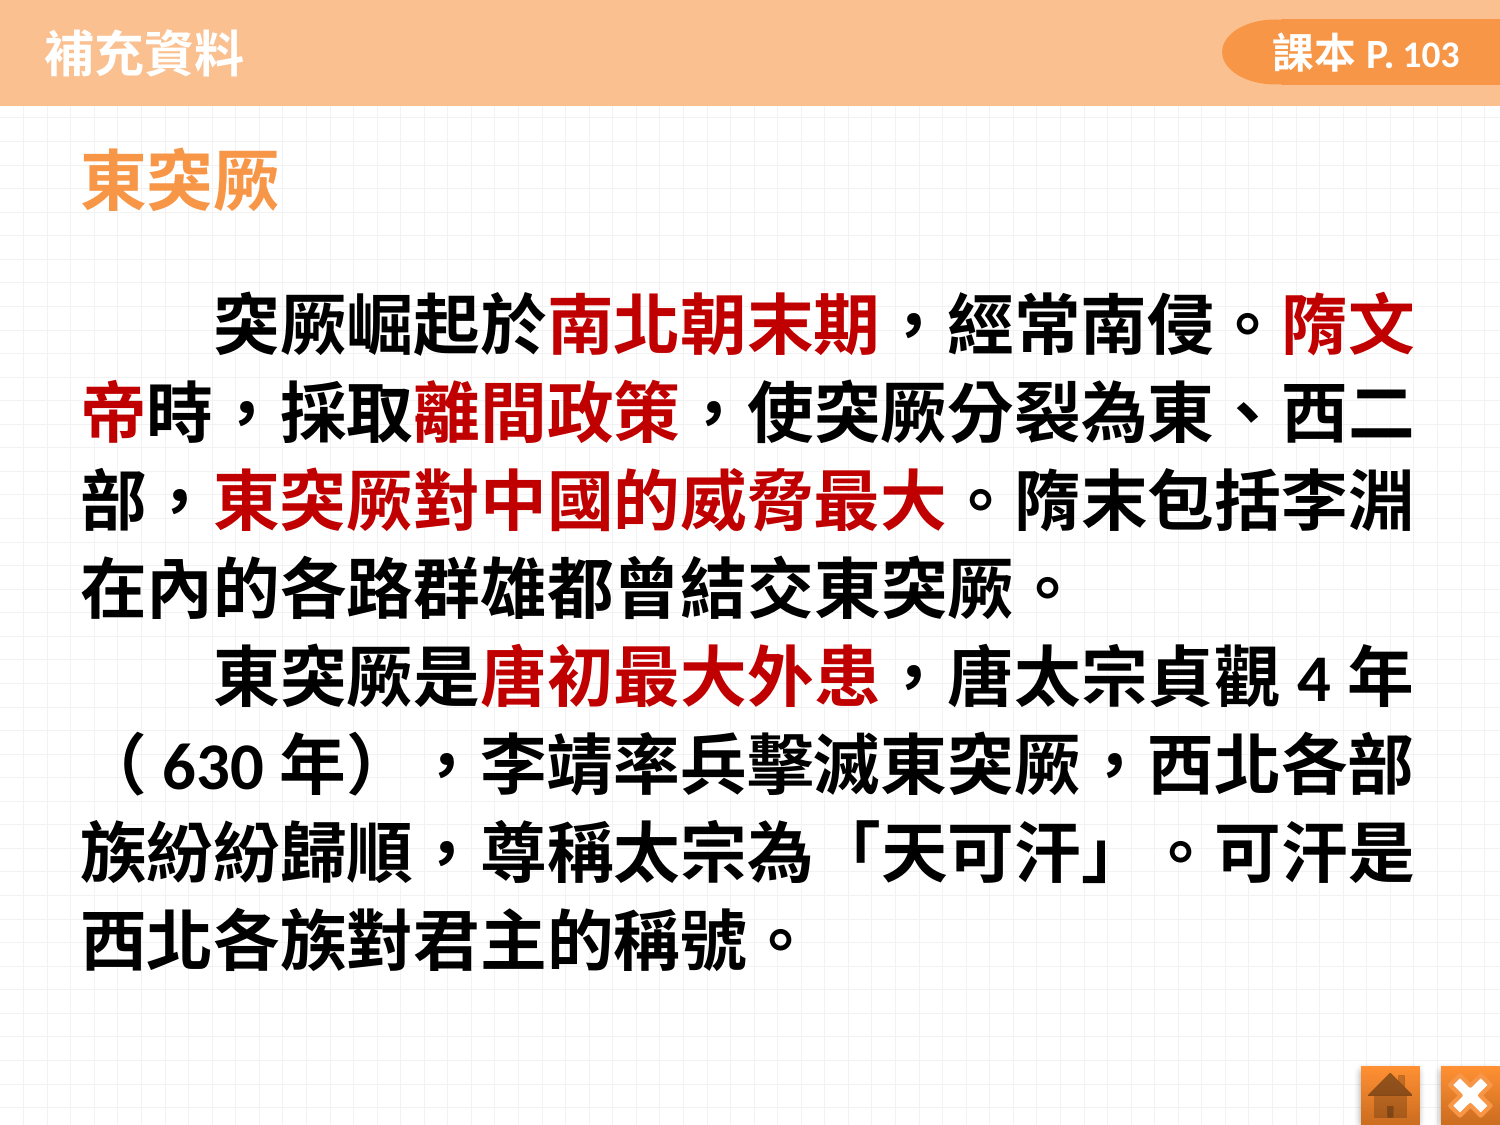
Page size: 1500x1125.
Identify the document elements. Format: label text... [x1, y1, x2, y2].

list 突厥崛起於南北朝末期，經常南侵。隋文帝時，採取離間政策，使突厥分裂為東、西二部，東突厥對中國的威脅最大。隋末包括李淵在內的各路群雄都曾結交東突厥。 東突厥是唐初最大外患，唐太宗貞觀4年（630年），李靖率兵擊滅東突厥，西北各部族紛紛歸順，尊稱太宗為「天可汗」。可汗是西北各族對君主的稱號。 [64, 267, 1436, 1071]
title 補充資料 [29, 0, 1258, 104]
list 東突厥 [64, 131, 1436, 238]
list 103 [1387, 22, 1500, 82]
